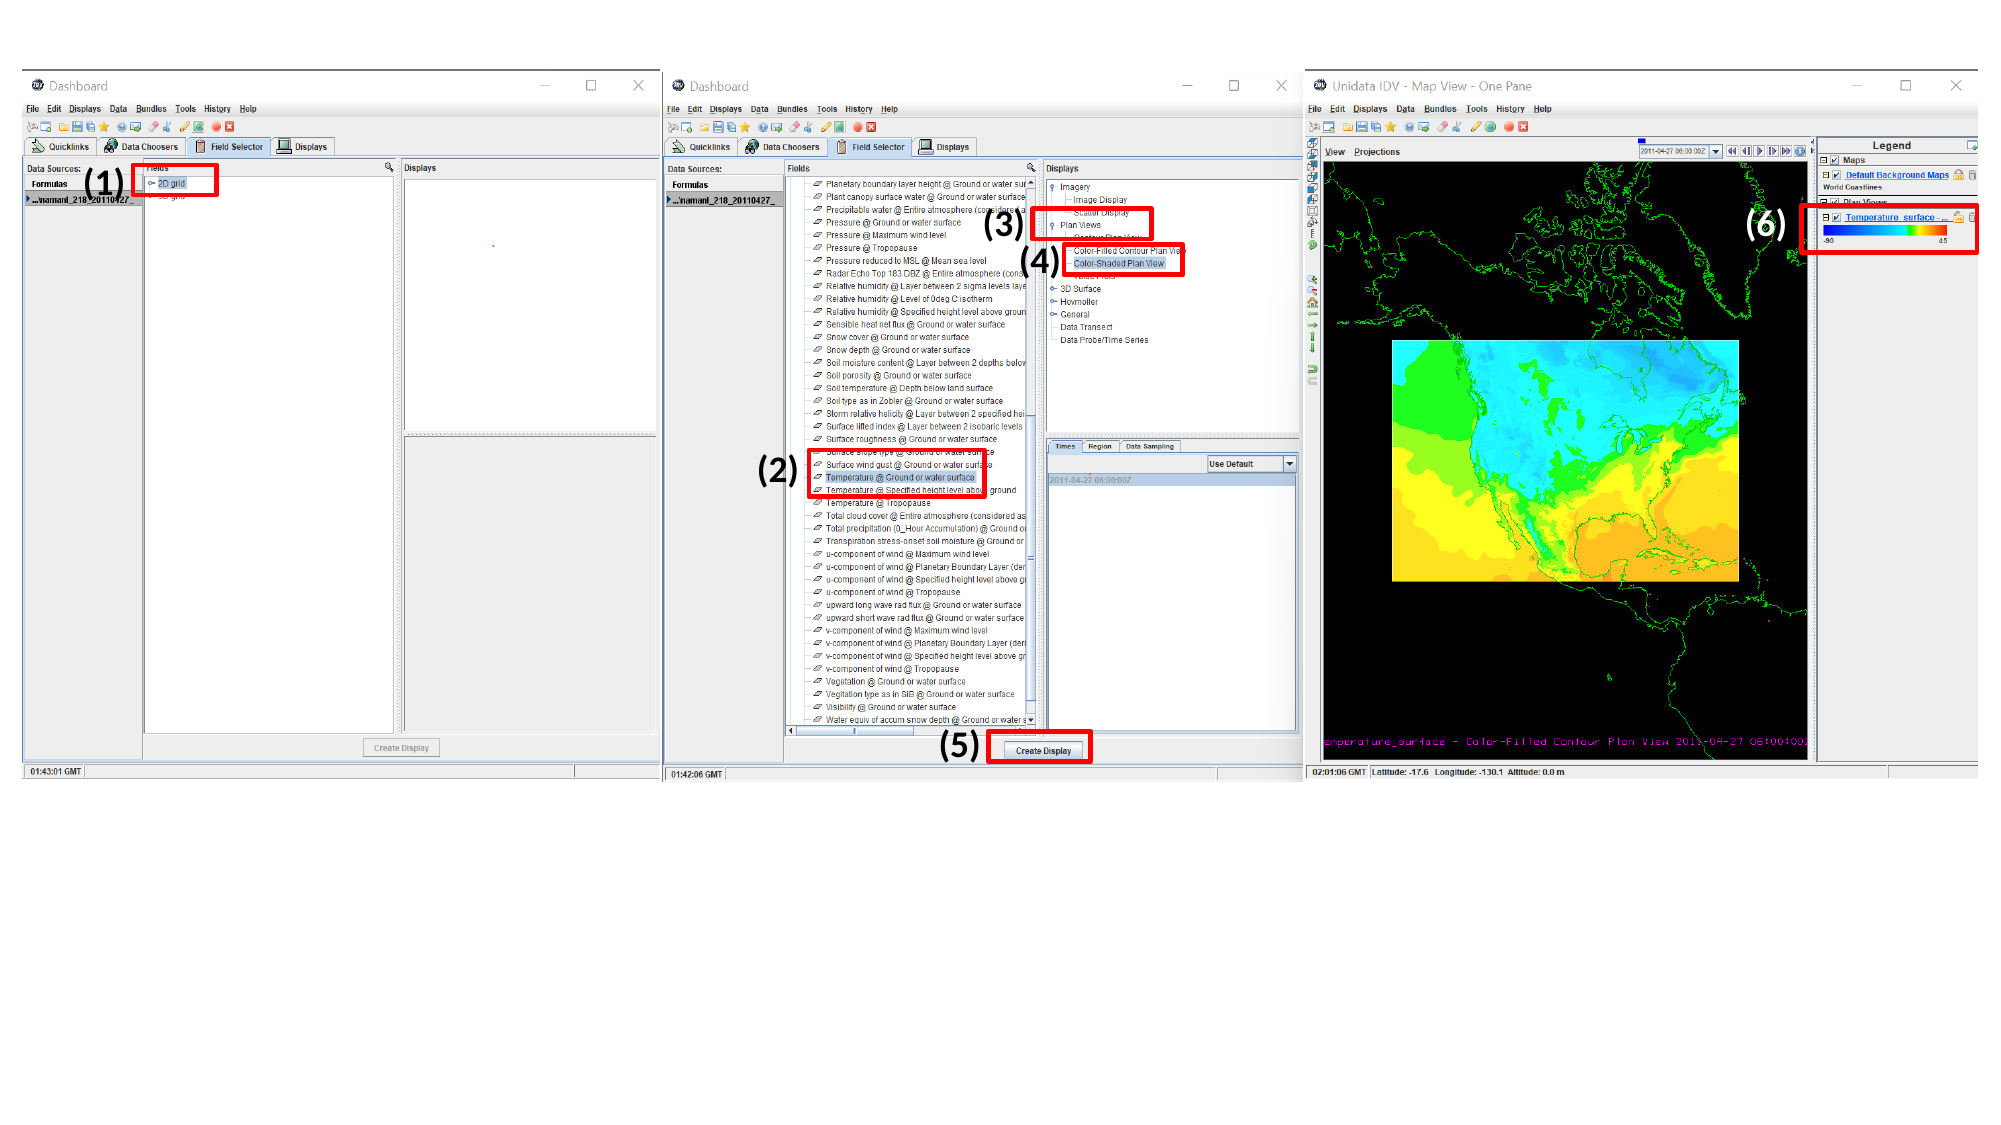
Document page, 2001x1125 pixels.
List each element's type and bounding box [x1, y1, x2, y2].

text_box [22, 69, 1978, 782]
